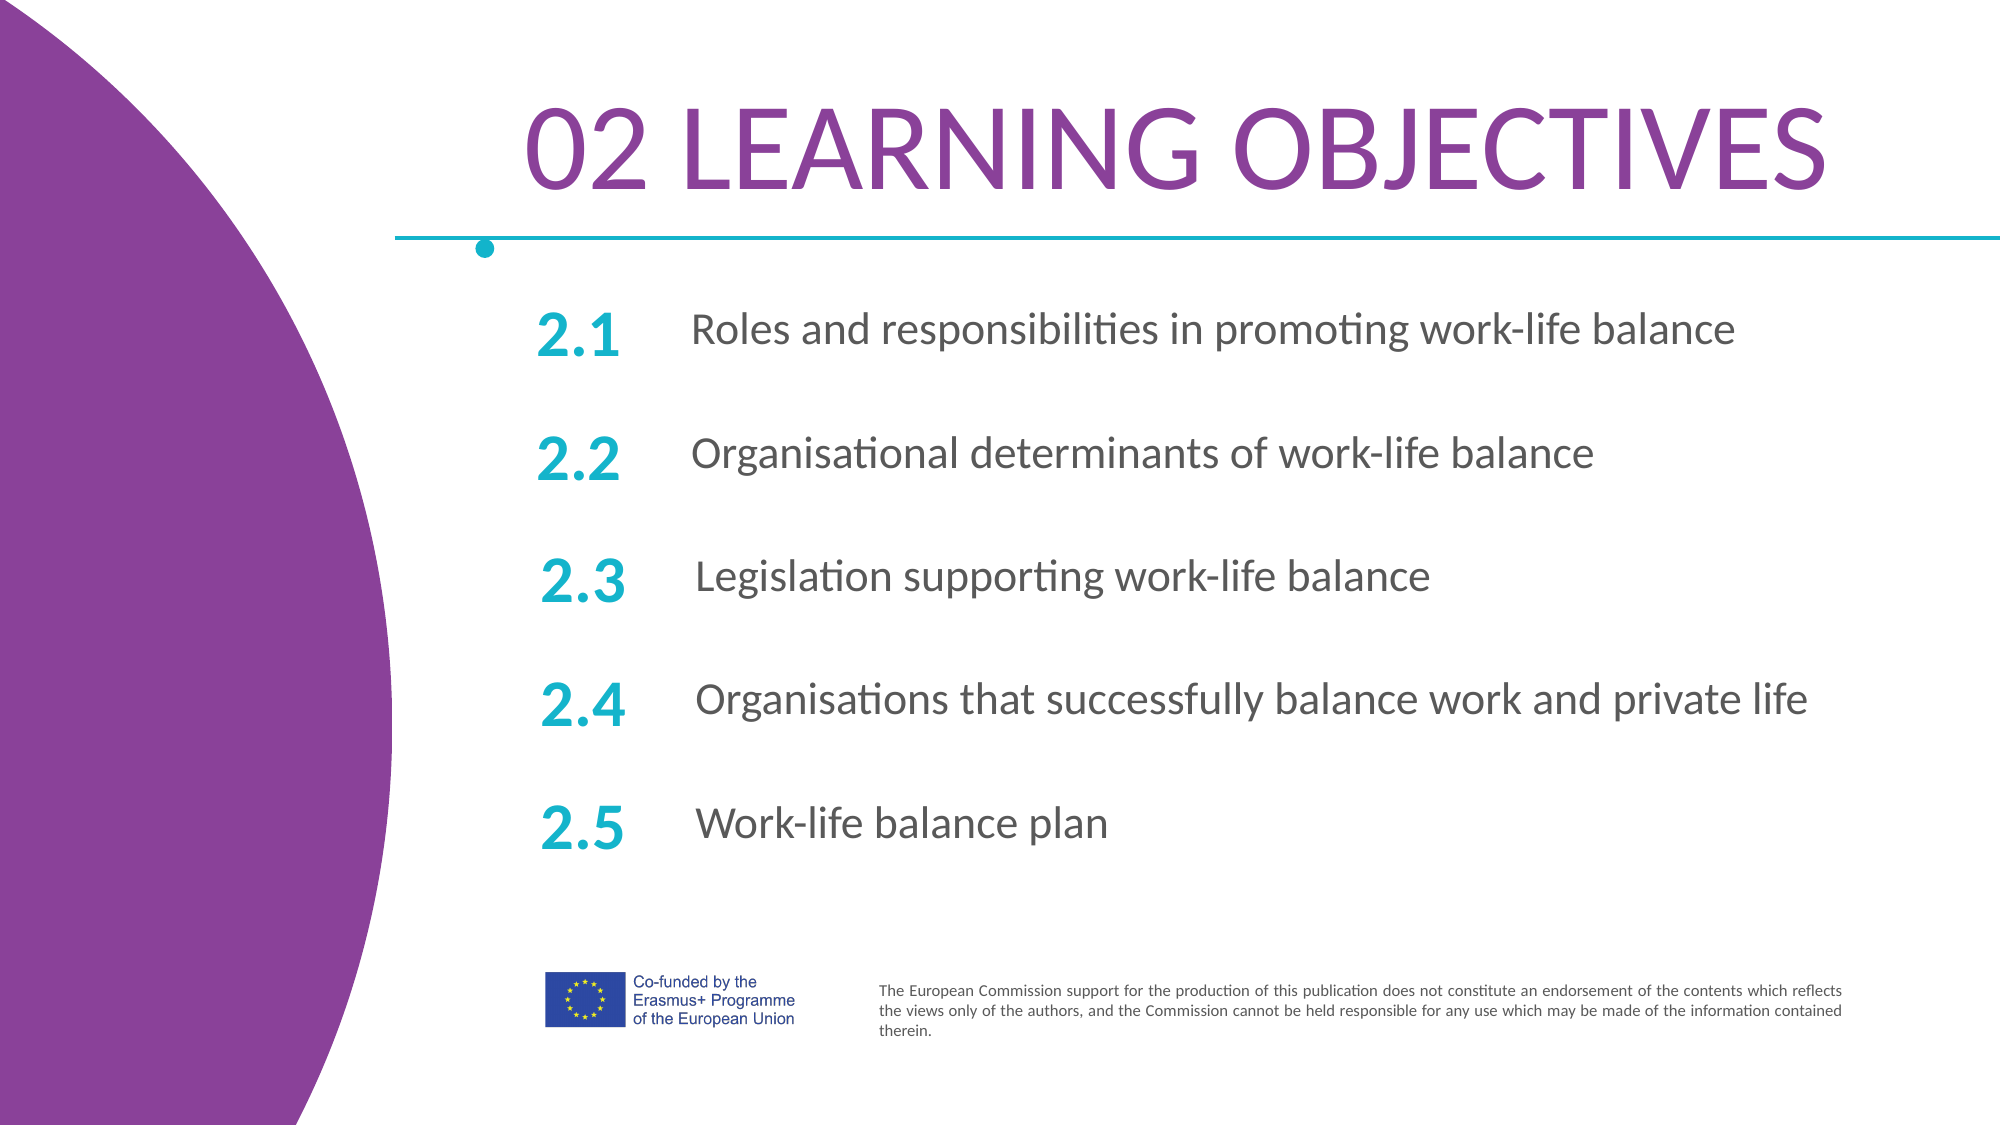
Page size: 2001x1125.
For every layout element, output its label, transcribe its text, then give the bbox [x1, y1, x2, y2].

list 2.5 [522, 776, 645, 881]
list 2.4 [522, 652, 645, 757]
list Organisations that successfully balance work and private life [680, 643, 1863, 757]
picture [545, 972, 799, 1031]
list Organisational determinants of work-life balance [676, 397, 1859, 511]
list 2.3 [522, 529, 645, 634]
list Work-life balance plan [680, 767, 1863, 881]
list Legislation supporting work-life balance [680, 519, 1863, 634]
list Roles and responsibilities in promoting work-life balance [676, 273, 1859, 387]
list 2.2 [518, 406, 641, 511]
list 2.1 [518, 282, 641, 387]
list 02 LEARNING OBJECTIVES [509, 74, 1959, 251]
